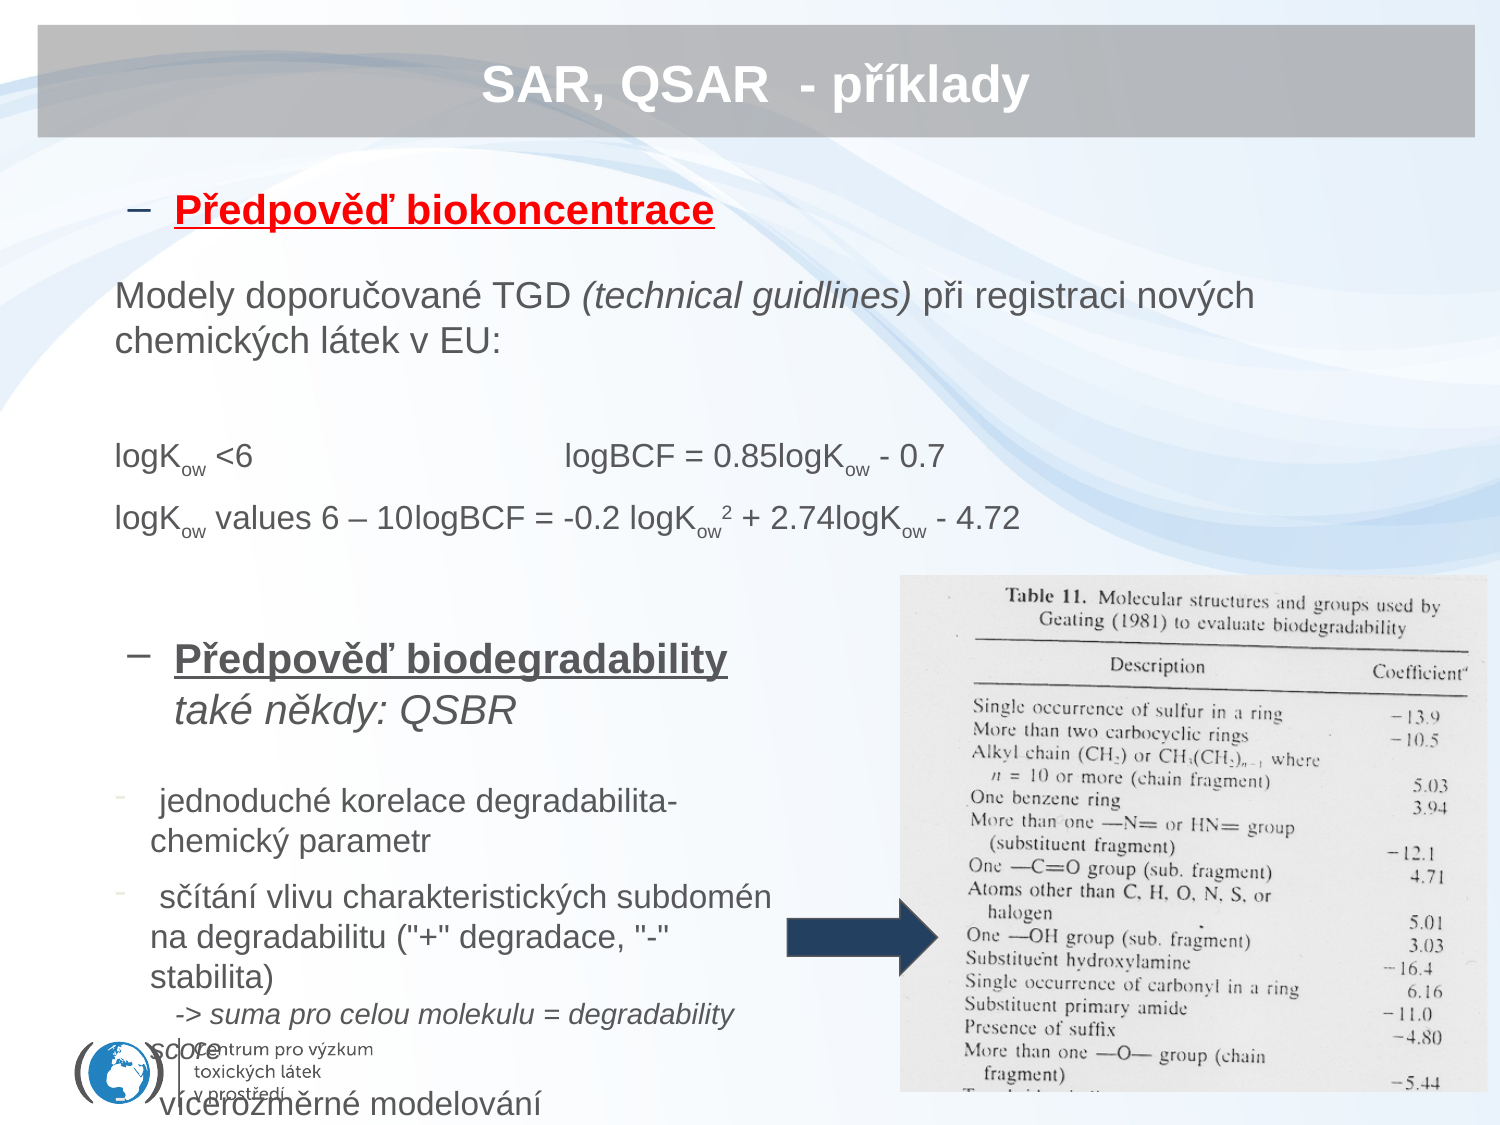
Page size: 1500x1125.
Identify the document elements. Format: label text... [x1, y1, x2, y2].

title SAR, QSAR - příklady [37, 24, 1475, 138]
list Předpověď biokoncentrace [37, 174, 1500, 600]
text_box Předpověď biodegradability také někdy: QSBR [1491, 624, 1500, 1050]
picture [0, 0, 1500, 1125]
text_box jednoduché korelace degradabilita-chemický parametr sčítání vlivu charakteristických subdomén na degradabilitu ("+" degradace, "-" stabilita) -> suma pro celou molekulu = degradability score vícerozměrné modelování [99, 771, 800, 1125]
text_box Předpověď biodegradability také někdy: QSBR [37, 624, 894, 1050]
text_box Modely doporučované TGD (technical guidlines) při registraci nových chemických látek v EU: logKow <6 logBCF = 0.85logKow - 0.7 logKow values 6 – 10 logBCF = -0.2 logKow2 + 2.74logKow - 4.72 [99, 263, 1375, 550]
text_box [787, 918, 894, 957]
